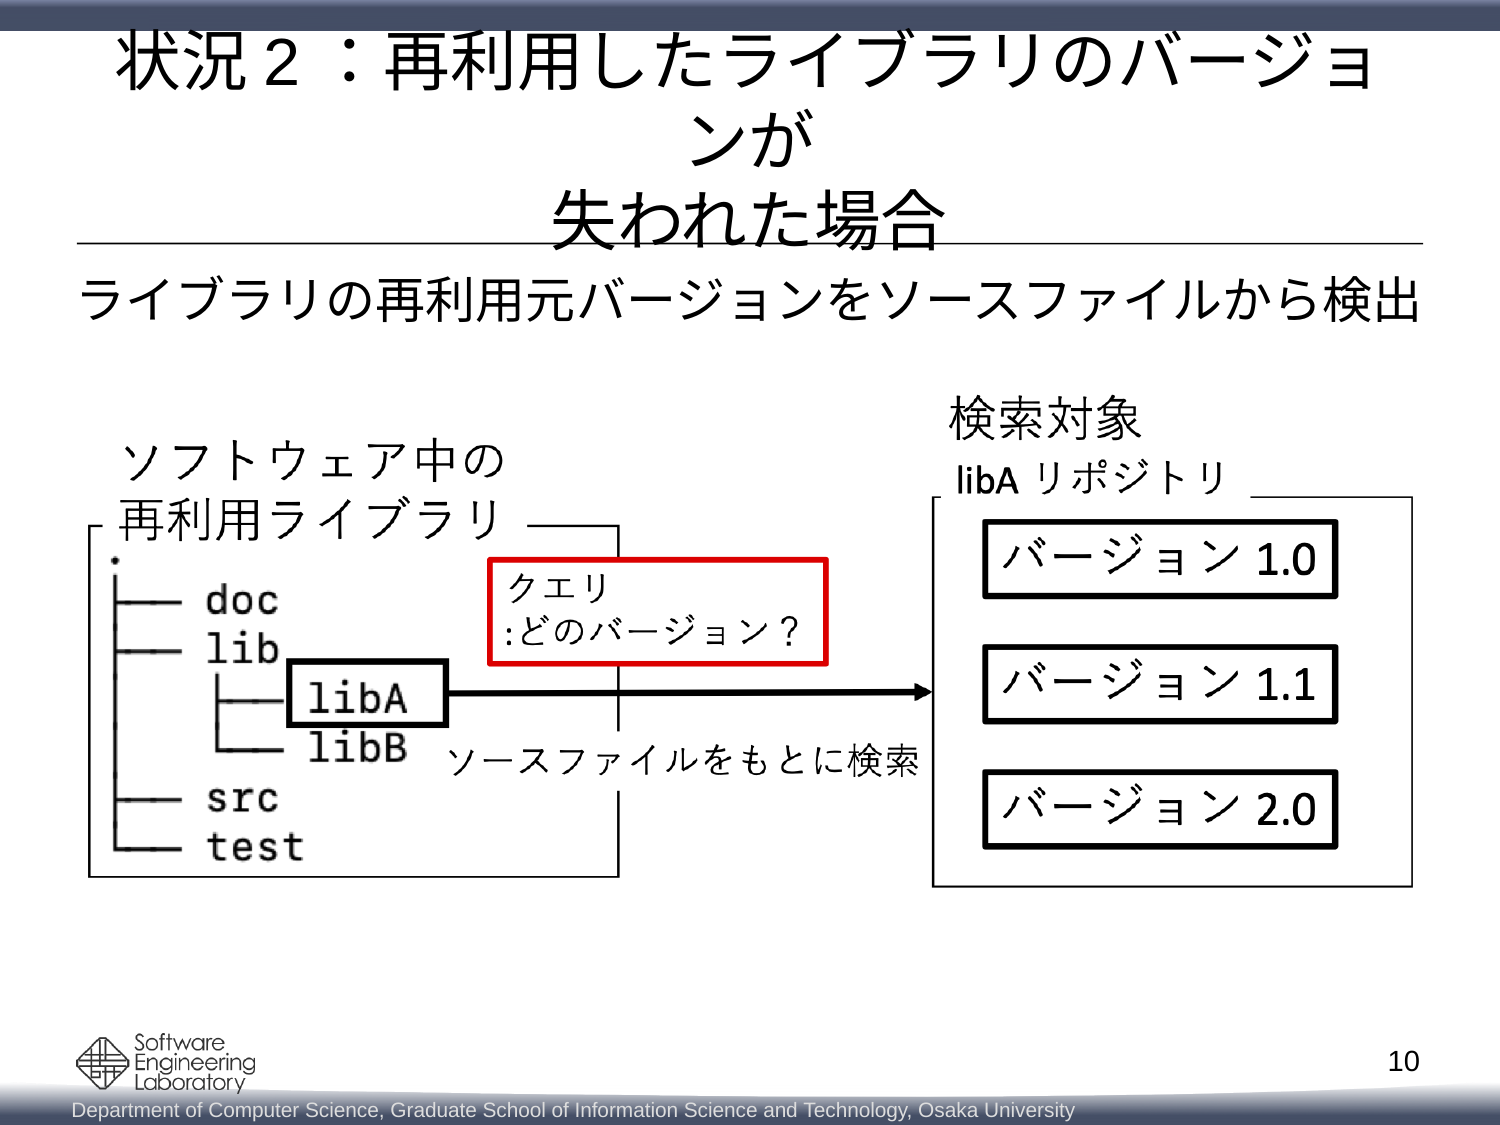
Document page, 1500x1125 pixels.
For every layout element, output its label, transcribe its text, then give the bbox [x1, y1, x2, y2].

slide_number 10 [1246, 1034, 1436, 1083]
title 状況2：再利用したライブラリのバージョンが 失われた場合 [74, 44, 1424, 233]
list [74, 364, 1426, 903]
picture [0, 1033, 1500, 1125]
picture [0, 0, 1500, 31]
text_box ライブラリの再利用元バージョンをソースファイルから検出 [61, 260, 1438, 336]
